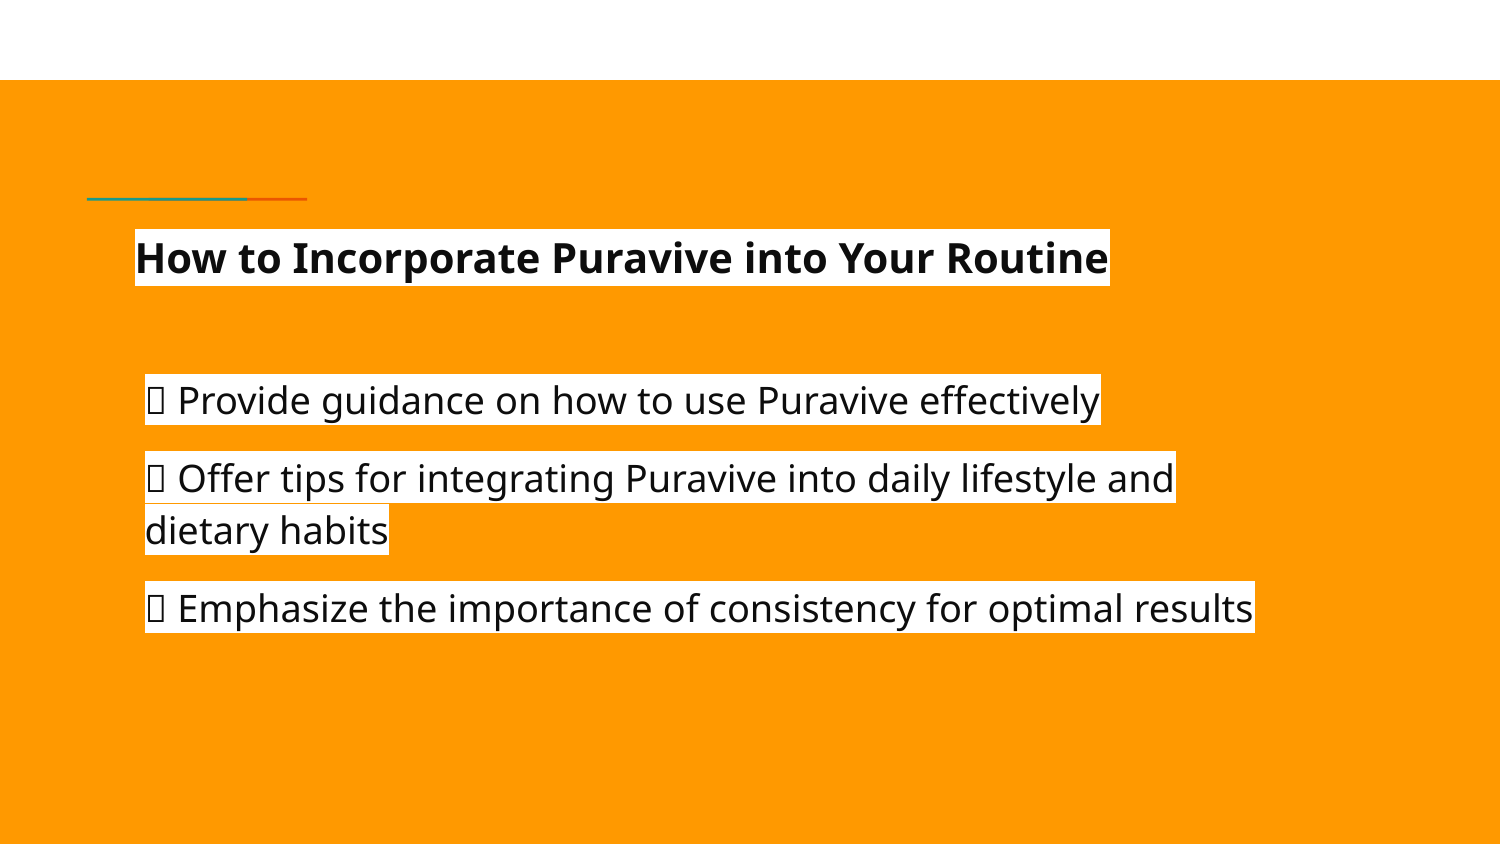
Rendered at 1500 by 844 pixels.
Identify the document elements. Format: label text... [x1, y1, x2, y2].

subtitle 🔥 Provide guidance on how to use Puravive effectively 🔥 Offer tips for integrating Puravive into daily lifestyle and dietary habits 🔥 Emphasize the importance of consistency for optimal results [42, 354, 1304, 650]
title How to Incorporate Puravive into Your Routine [119, 216, 1381, 490]
